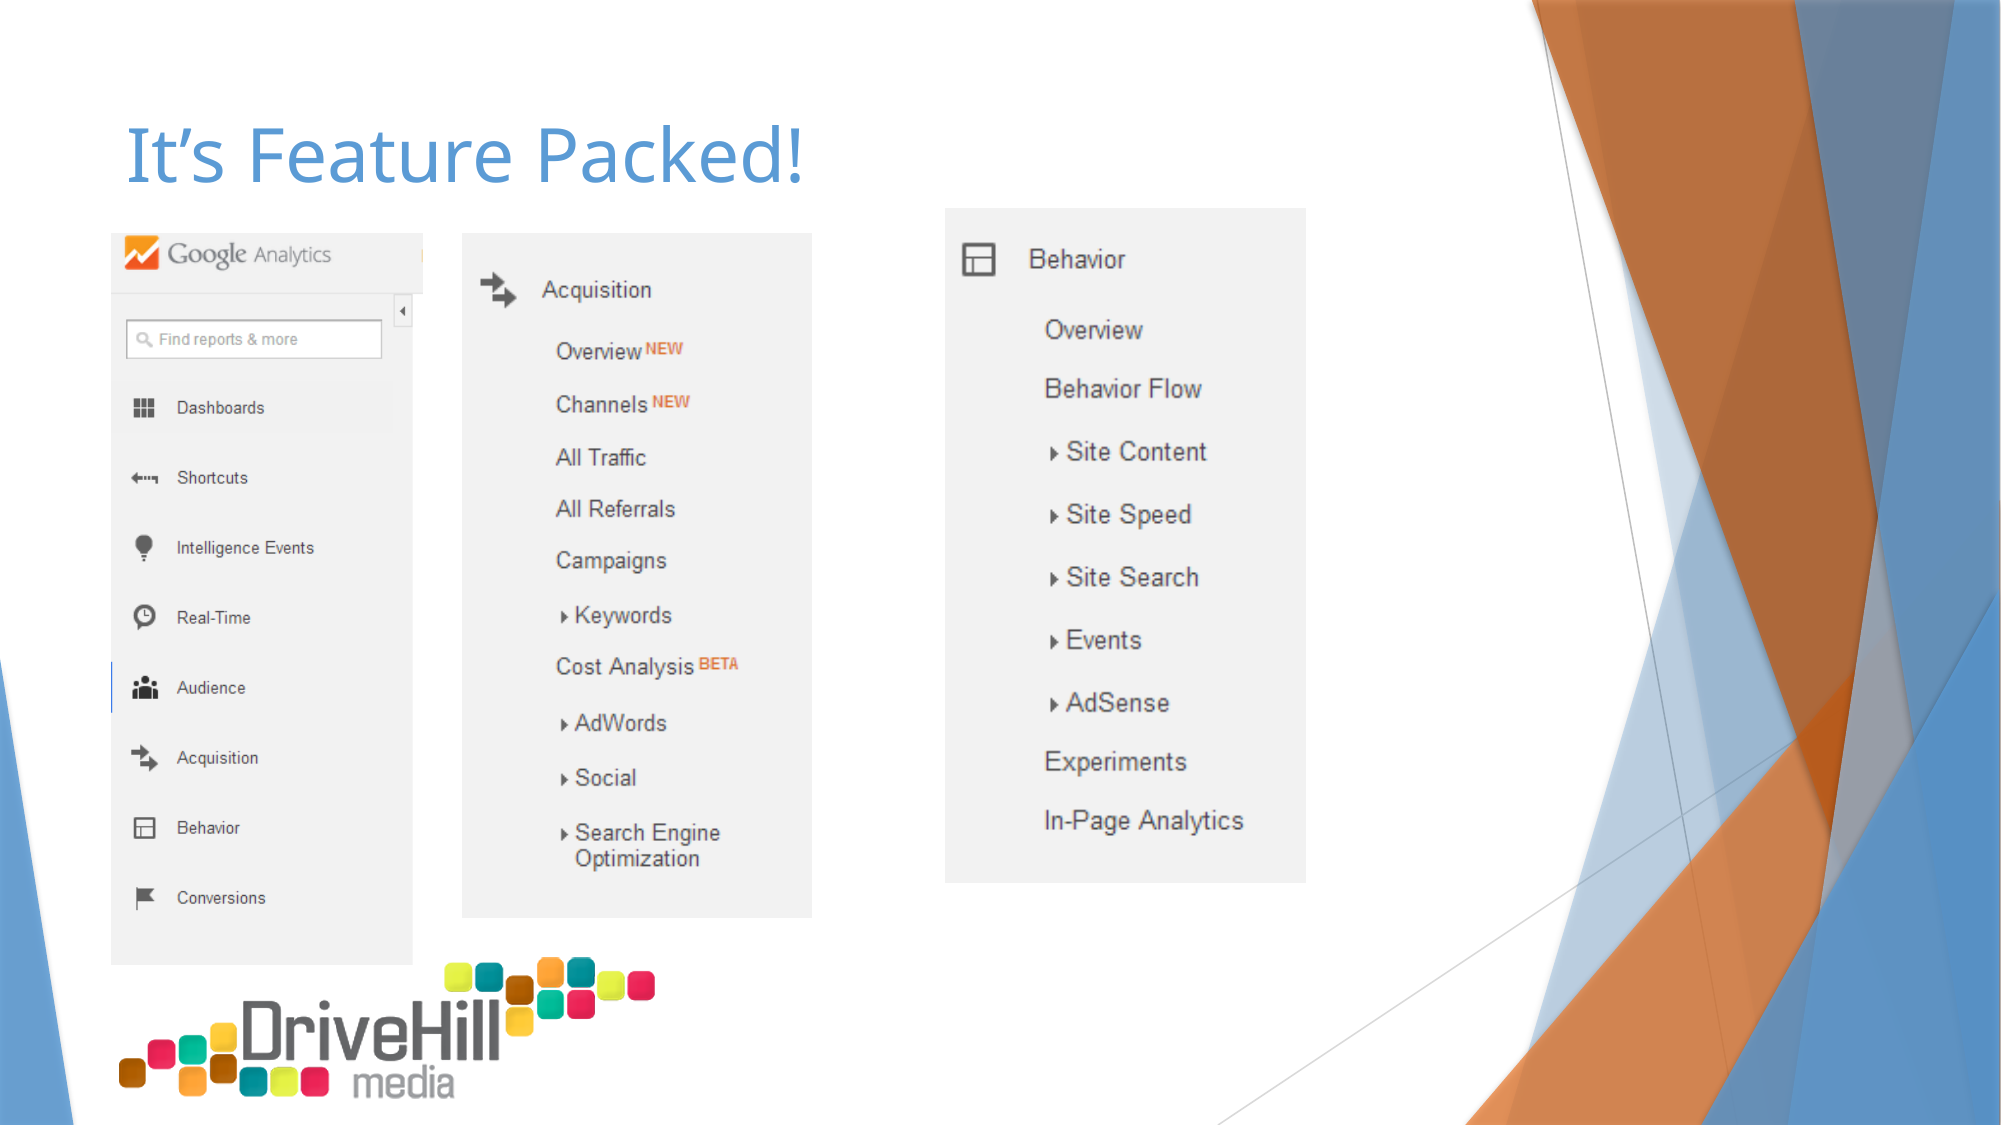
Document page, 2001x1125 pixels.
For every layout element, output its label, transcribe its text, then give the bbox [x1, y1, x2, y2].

picture [0, 954, 952, 1103]
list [110, 233, 423, 966]
title It’s Feature Packed! [111, 99, 1522, 317]
picture [944, 207, 1307, 884]
picture [462, 233, 812, 919]
